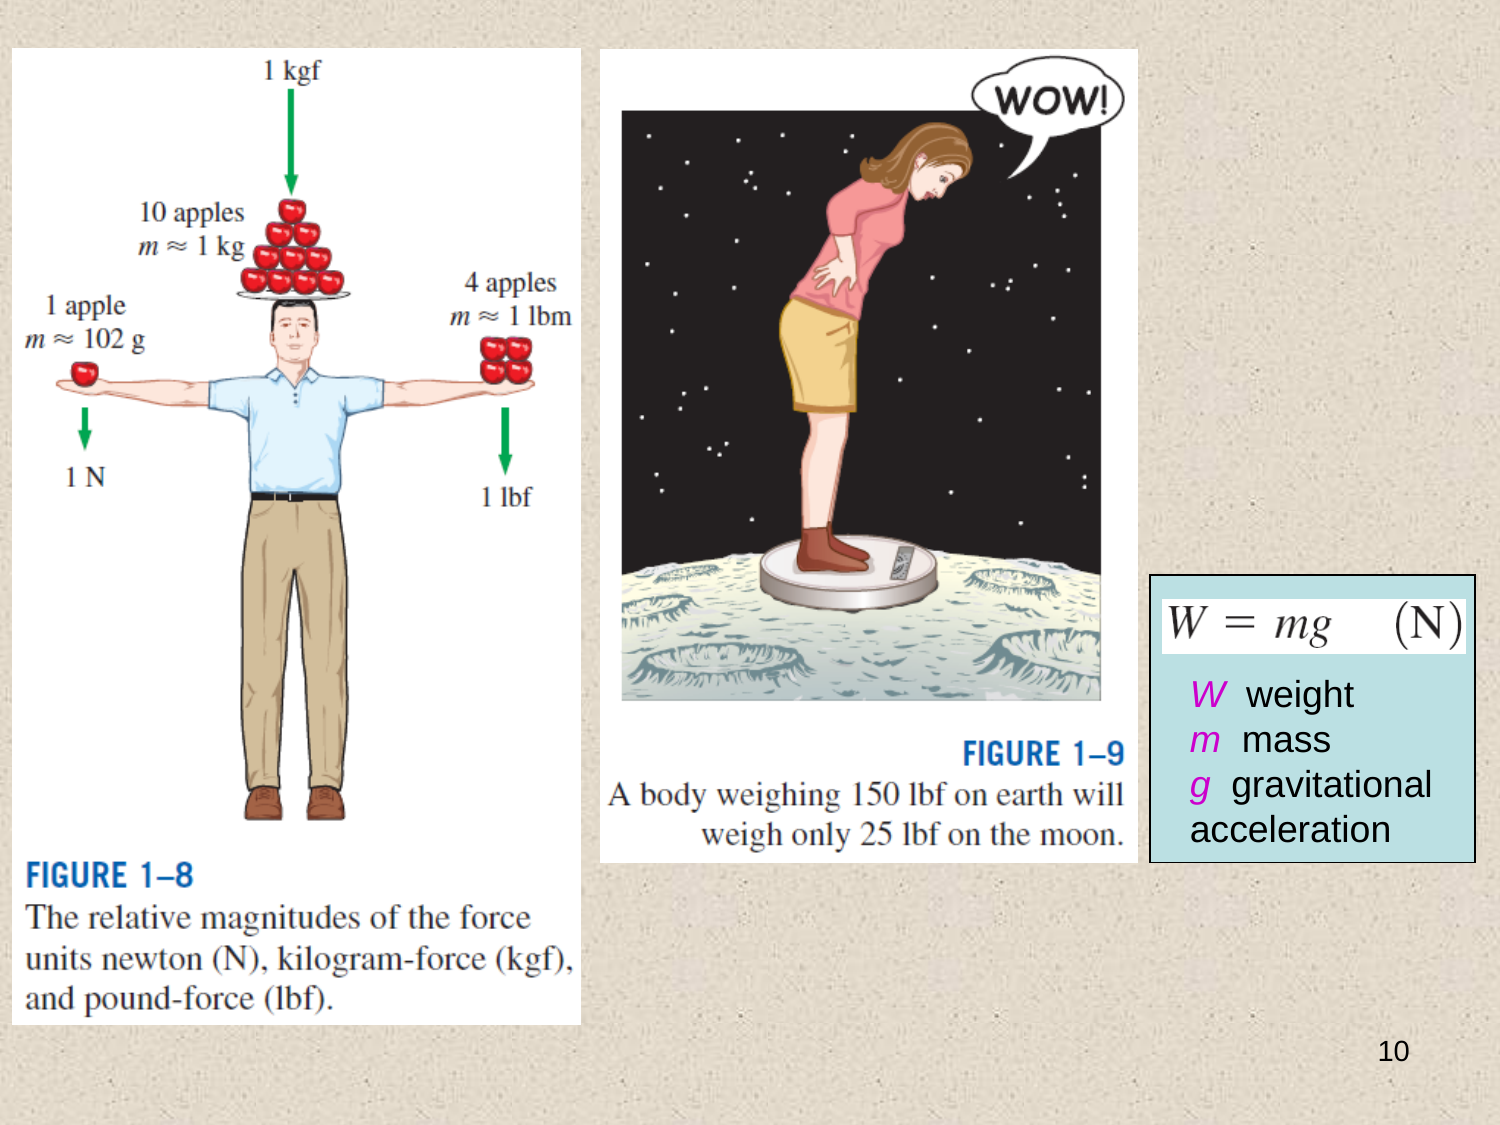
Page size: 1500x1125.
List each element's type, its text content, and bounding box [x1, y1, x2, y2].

slide_number 10 [1074, 1024, 1426, 1103]
picture [0, 0, 1500, 1125]
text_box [1149, 574, 1476, 863]
